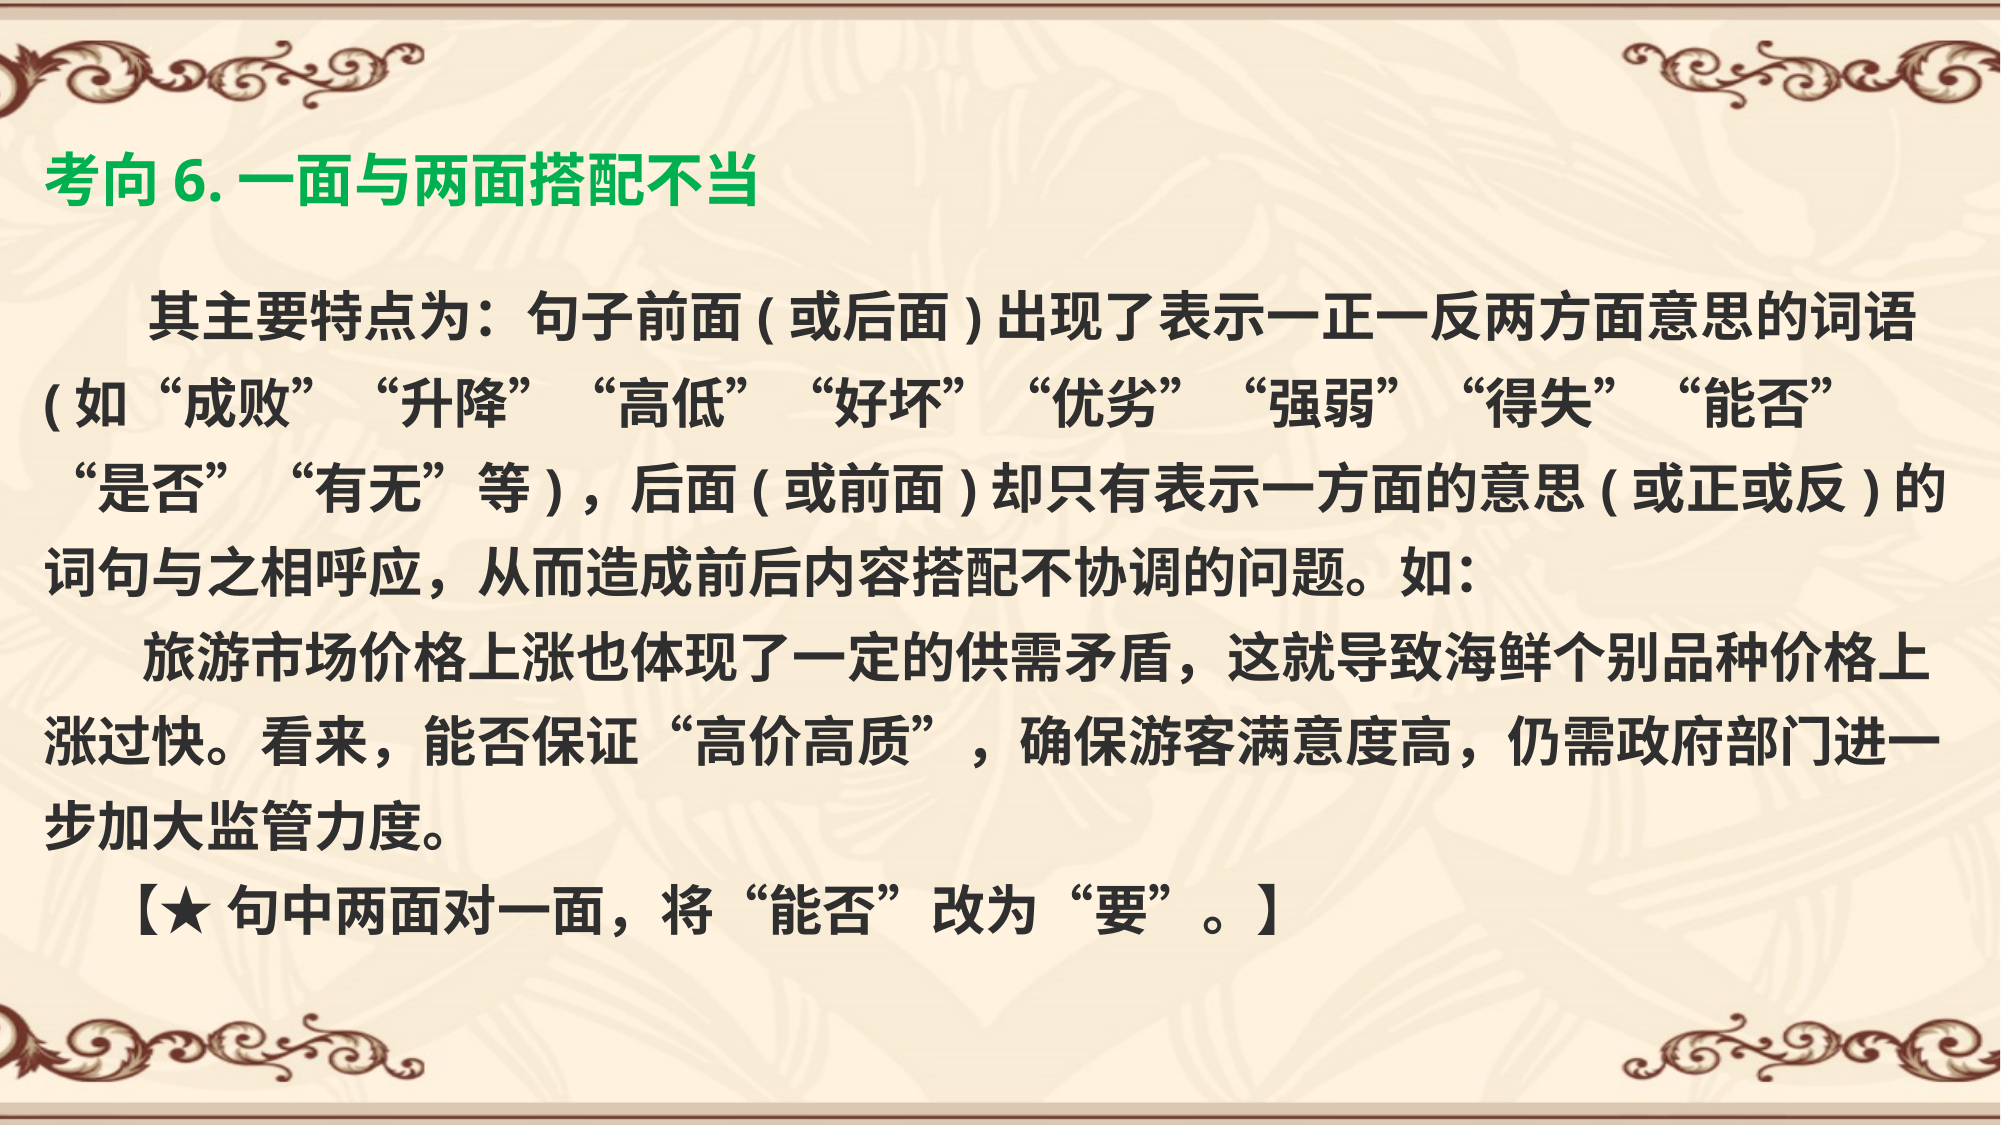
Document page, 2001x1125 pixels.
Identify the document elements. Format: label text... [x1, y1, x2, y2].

picture [0, 0, 2001, 1125]
text_box 其主要特点为：句子前面(或后面)出现了表示一正一反两方面意思的词语(如“成败”“升降”“高低”“好坏”“优劣”“强弱”“得失”“能否”“是否”“有无”等)，后面(或前面)却只有表示一方面的意思(或正或反)的词句与之相呼应，从而造成前后内容搭配不协调的问题。如： 旅游市场价格上涨也体现了一定的供需矛盾，这就导致海鲜个别品种价格上涨过快。看来，能否保证“高价高质”，确保游客满意度高，仍需政府部门进一步加大监管力度。 【★ 句中两面对一面，将“能否”改为“要”。】 [28, 238, 1972, 949]
text_box 考向6.一面与两面搭配不当 [28, 143, 1446, 222]
